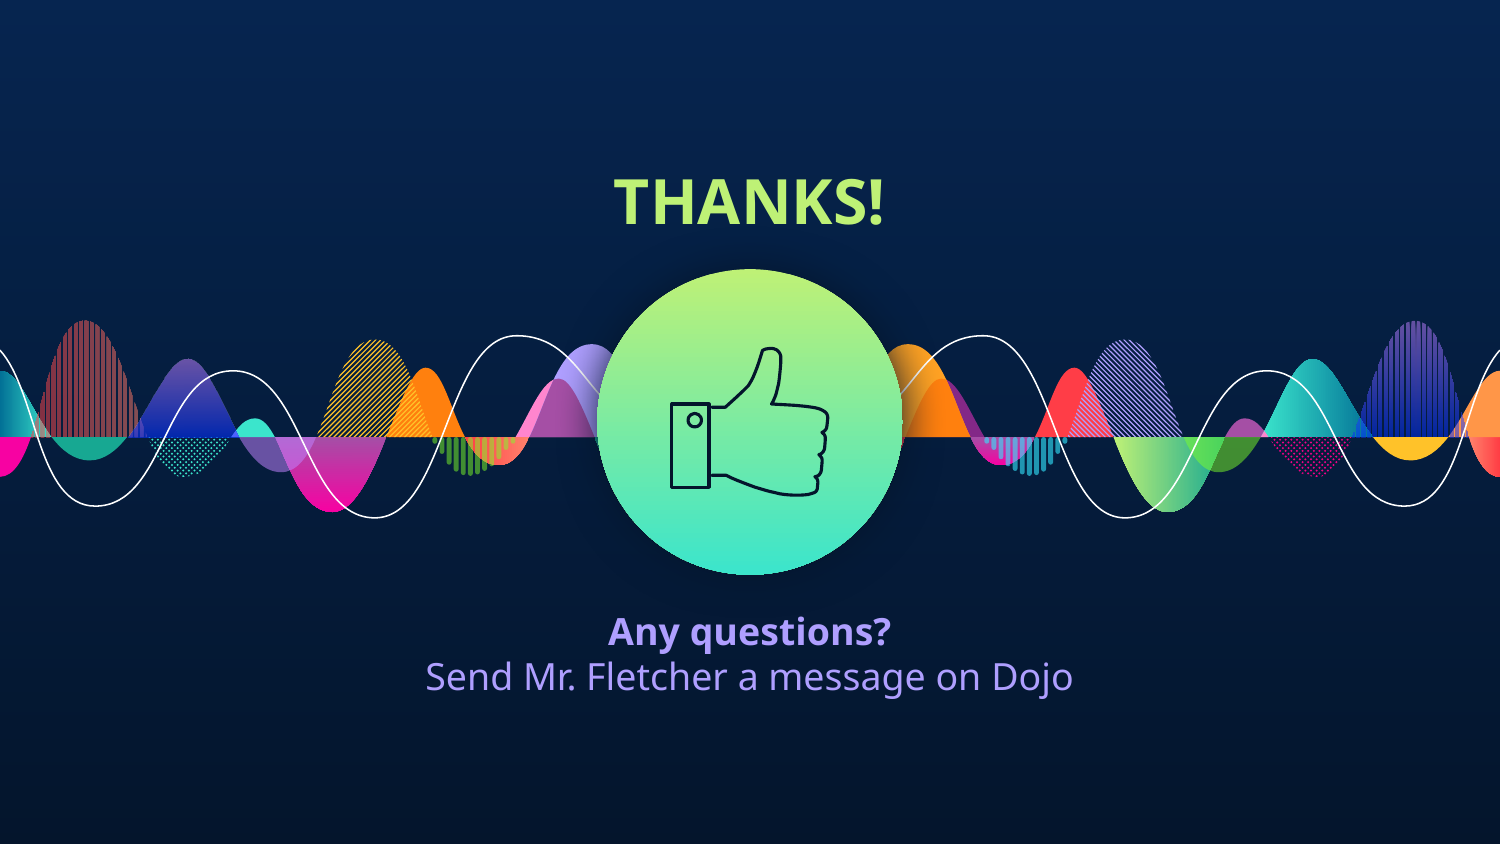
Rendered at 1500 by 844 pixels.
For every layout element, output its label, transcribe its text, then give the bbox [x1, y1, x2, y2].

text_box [671, 348, 829, 496]
subtitle Any questions? Send Mr. Fletcher a message on Dojo [156, 607, 1344, 707]
text_box [643, 531, 857, 575]
text_box [637, 269, 863, 319]
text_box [0, 320, 1500, 524]
title THANKS! [236, 160, 1264, 238]
